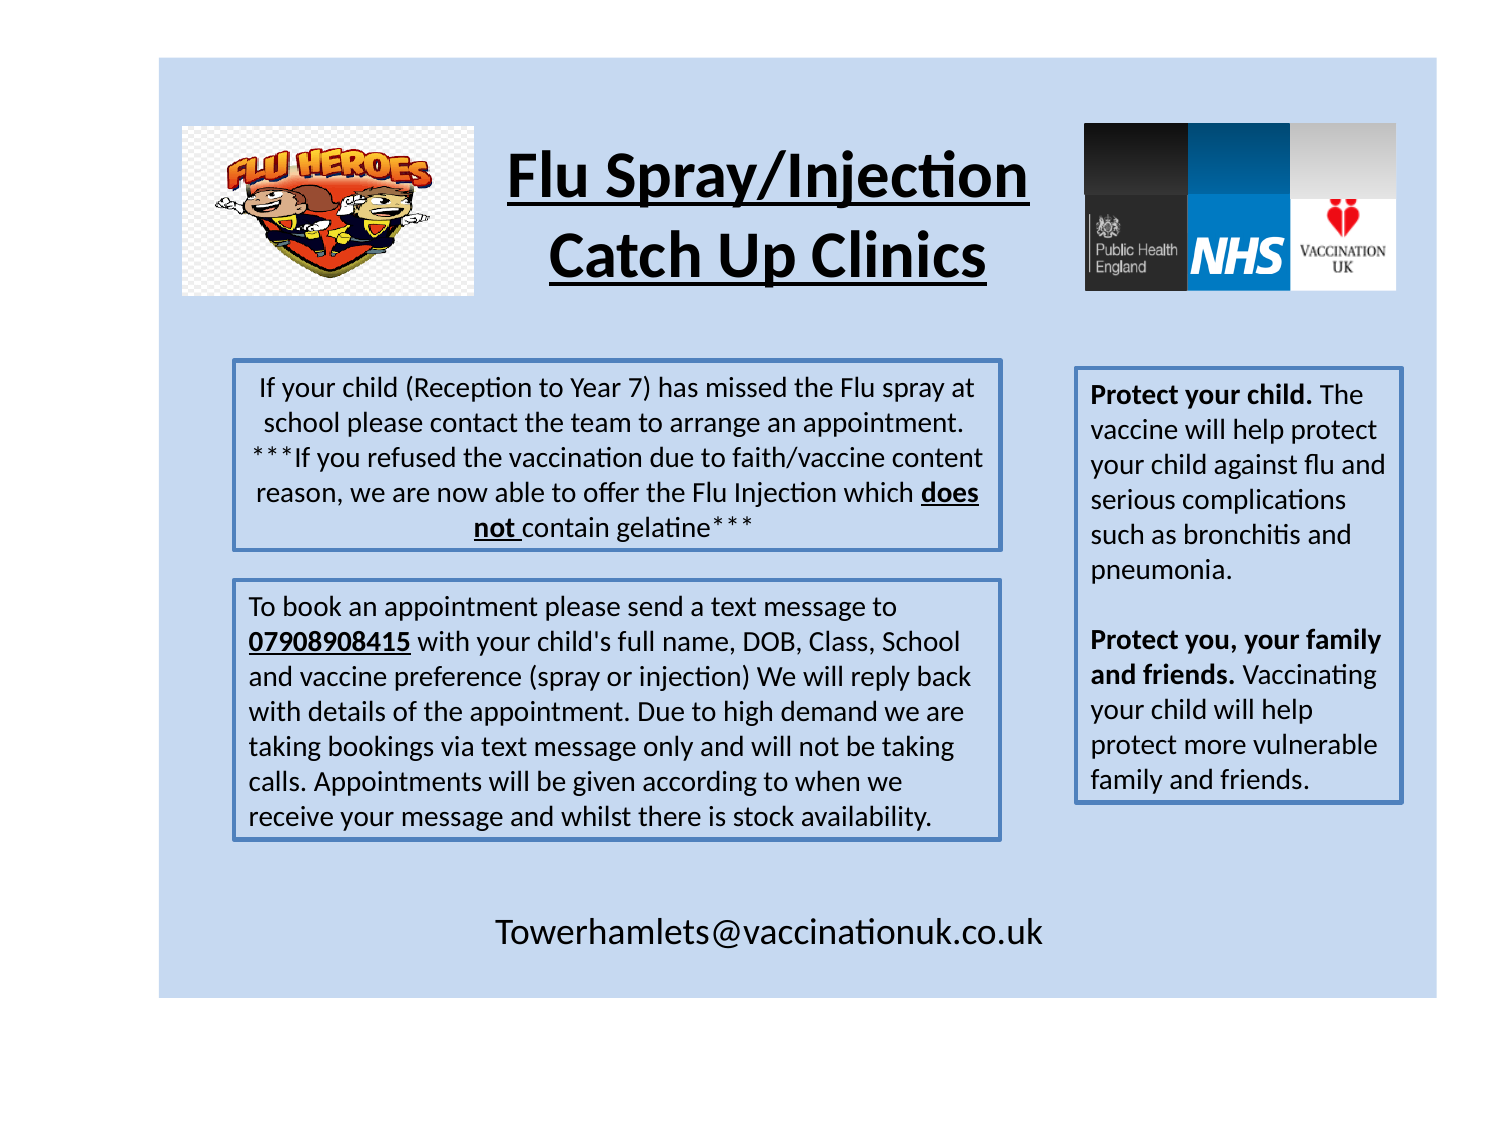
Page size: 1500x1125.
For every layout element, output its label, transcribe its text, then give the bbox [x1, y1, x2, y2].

picture [182, 126, 474, 296]
text_box If your child (Reception to Year 7) has missed the Flu spray at school please contact the team to arrange an appointment. ***If you refused the vaccination due to faith/vaccine content reason, we are now able to offer the Flu Injection which does not contain gelatine*** [234, 360, 1001, 551]
text_box Towerhamlets@vaccinationuk.co.uk [480, 899, 1116, 960]
text_box [157, 56, 1439, 1000]
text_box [1084, 123, 1397, 291]
text_box Protect your child. The vaccine will help protect your child against flu and serious complications such as bronchitis and pneumonia. Protect you, your family and friends. Vaccinating your child will help protect more vulnerable family and friends. [1075, 367, 1402, 803]
text_box Flu Spray/Injection Catch Up Clinics [451, 123, 1085, 299]
text_box To book an appointment please send a text message to 07908908415 with your child's full name, DOB, Class, School and vaccine preference (spray or injection) We will reply back with details of the appointment. Due to high demand we are taking bookings via text message only and will not be taking calls. Appointments will be given according to when we receive your message and whilst there is stock availability. [234, 580, 1000, 840]
